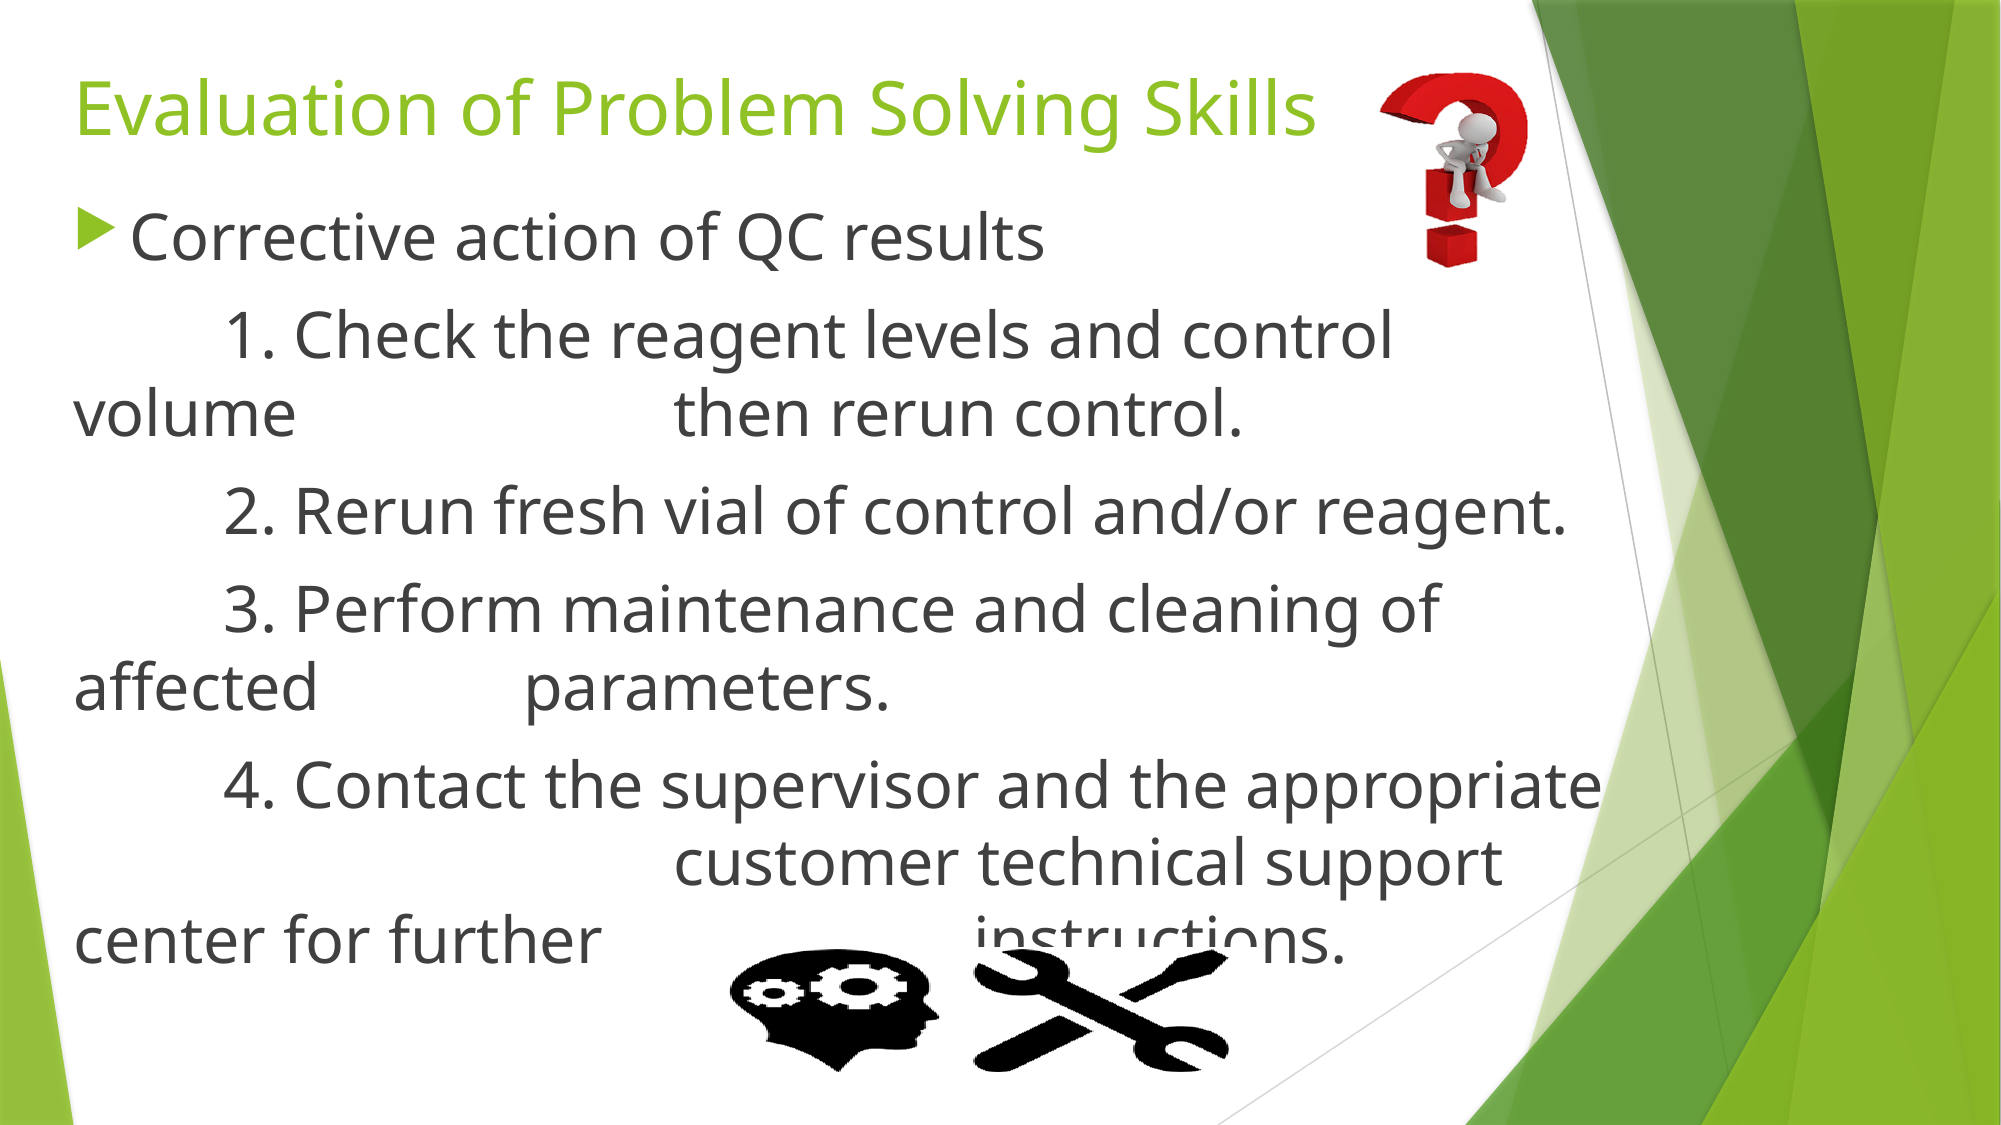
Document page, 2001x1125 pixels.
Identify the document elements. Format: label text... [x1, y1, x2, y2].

picture [729, 947, 1261, 1072]
picture [1360, 53, 1554, 289]
title Evaluation of Problem Solving Skills [58, 52, 1361, 168]
list Corrective action of QC results 1. Check the reagent levels and control volume then rerun control. 2. Rerun fresh vial of control and/or reagent. 3. Perform maintenance and cleaning of affected parameters. 4. Contact the supervisor and the appropriate customer technical support center for further instructions. [58, 188, 1622, 1072]
